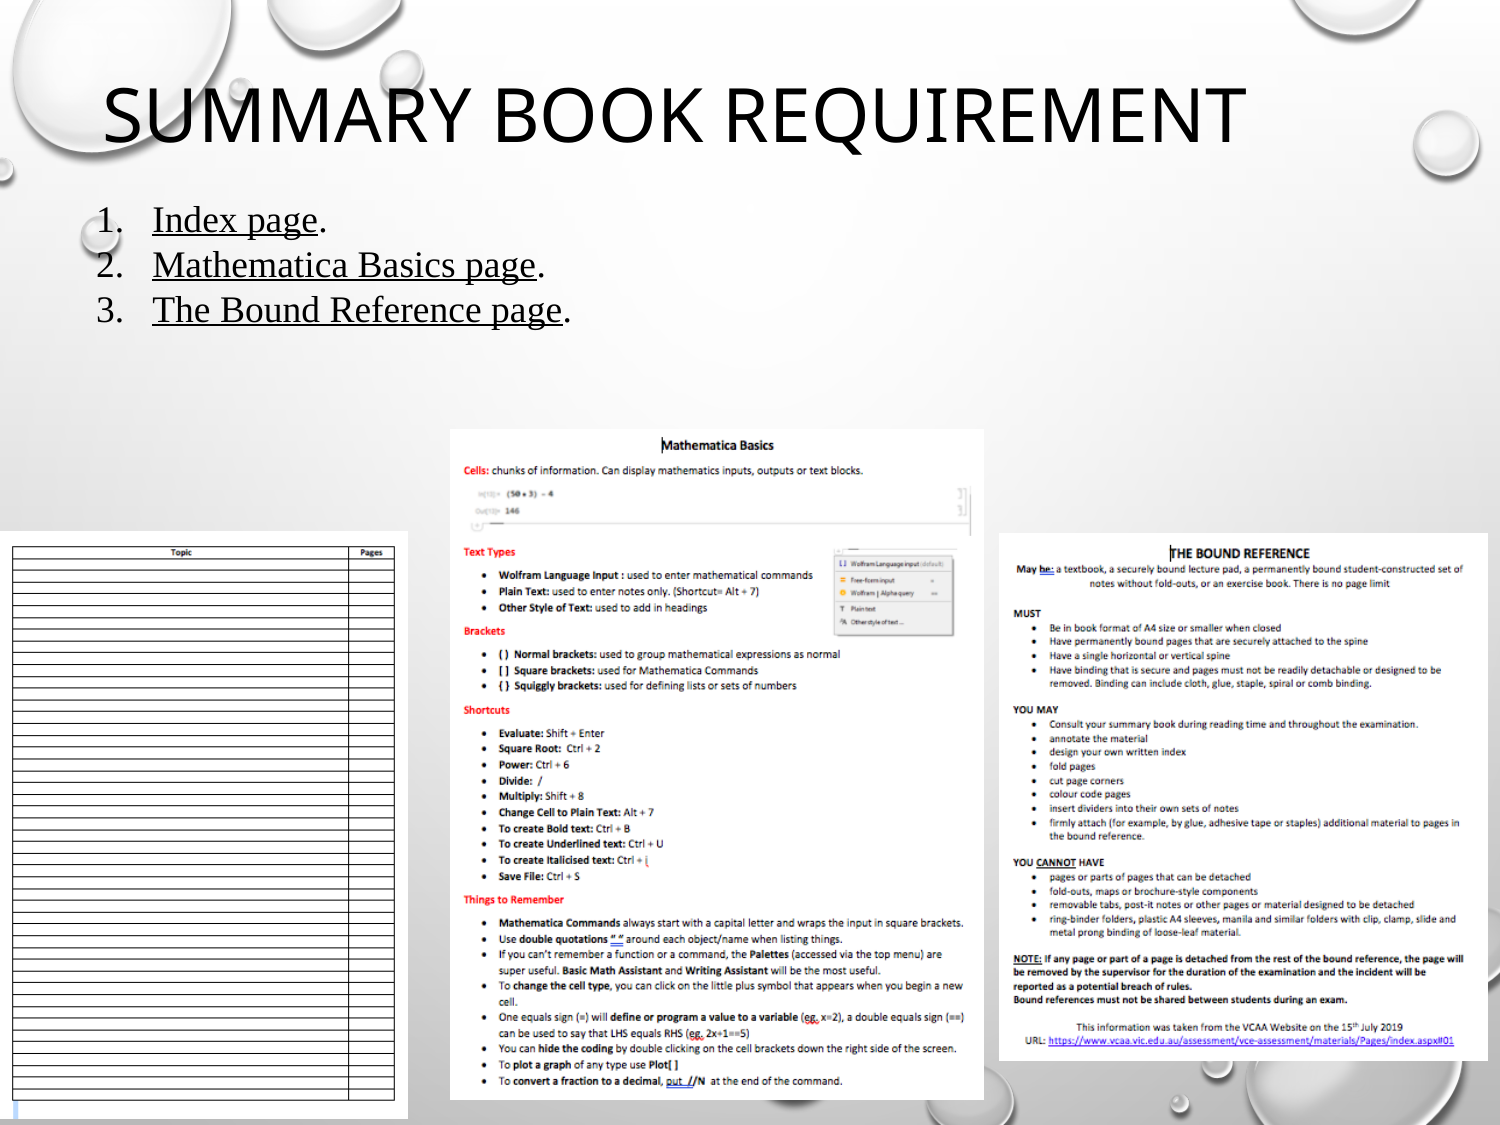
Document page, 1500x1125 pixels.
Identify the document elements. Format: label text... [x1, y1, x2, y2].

text_box Index page. Mathematica Basics page. The Bound Reference page. [81, 187, 1269, 383]
picture [0, 0, 1500, 1125]
title Summary Book Requirement [37, 24, 1313, 213]
